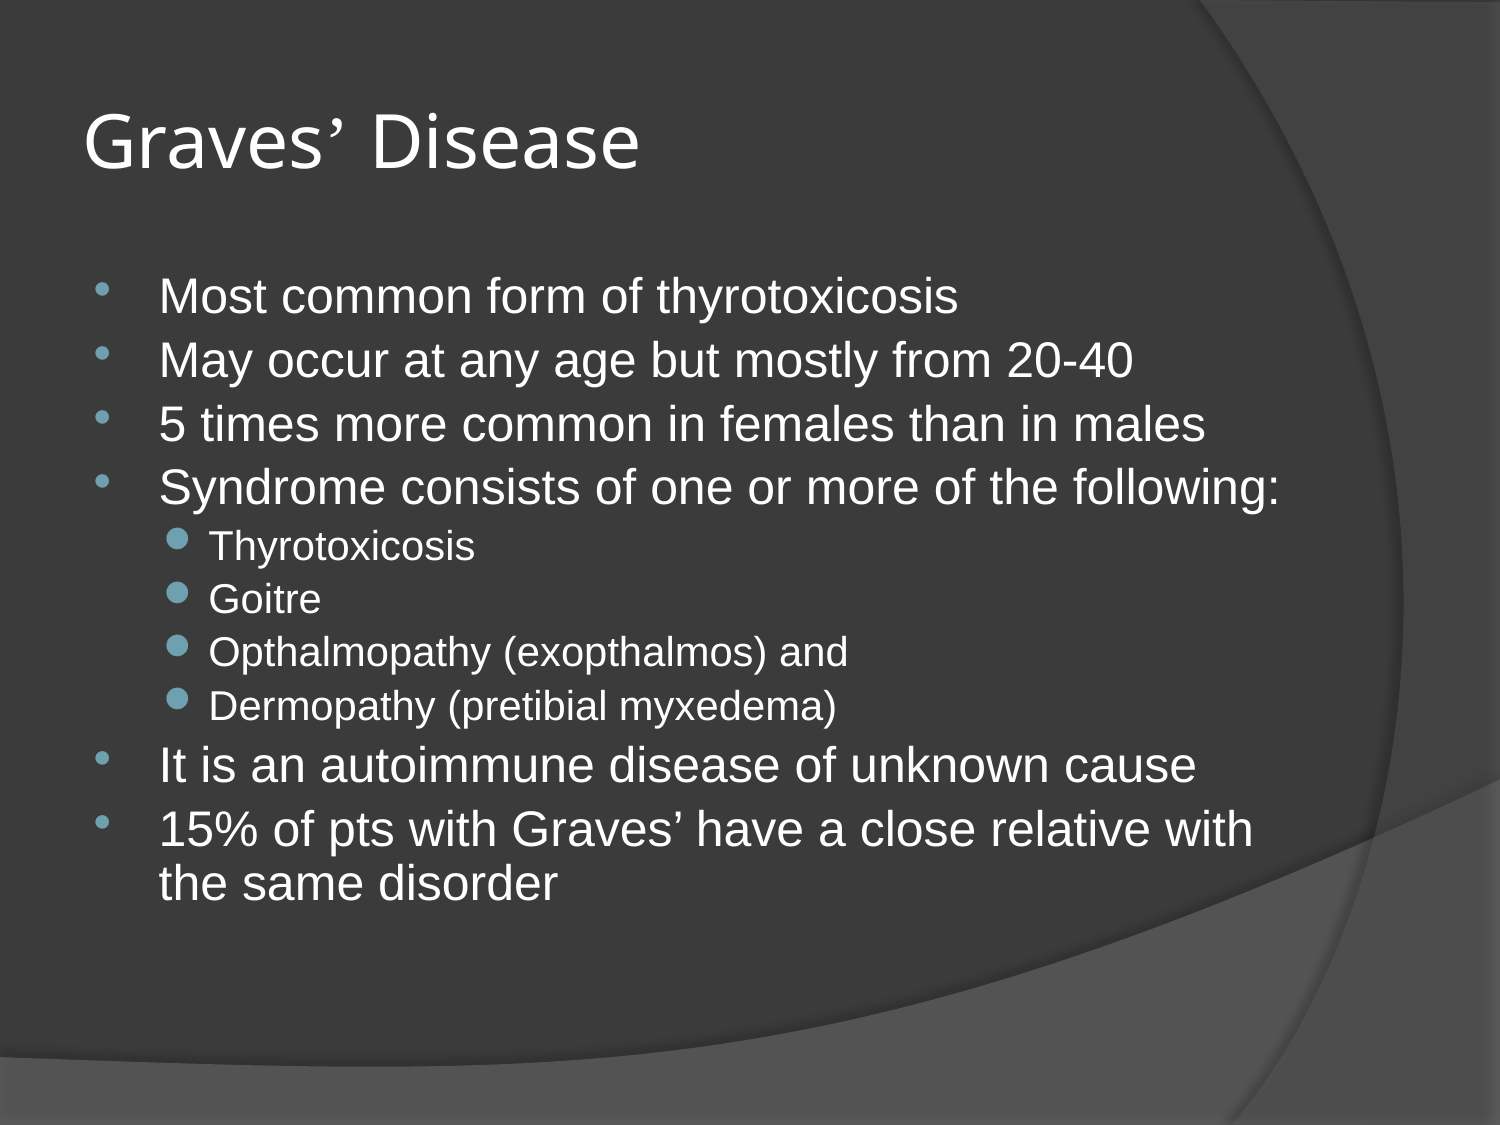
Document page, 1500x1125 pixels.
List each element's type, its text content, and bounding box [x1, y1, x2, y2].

list Most common form of thyrotoxicosis May occur at any age but mostly from 20-40 5 times more common in females than in males Syndrome consists of one or more of the following: Thyrotoxicosis Goitre Opthalmopathy (exopthalmos) and Dermopathy (pretibial myxedema) It is an autoimmune disease of unknown cause 15% of pts with Graves’ have a close relative with the same disorder [75, 262, 1300, 1005]
title Graves’ Disease [75, 45, 1300, 233]
